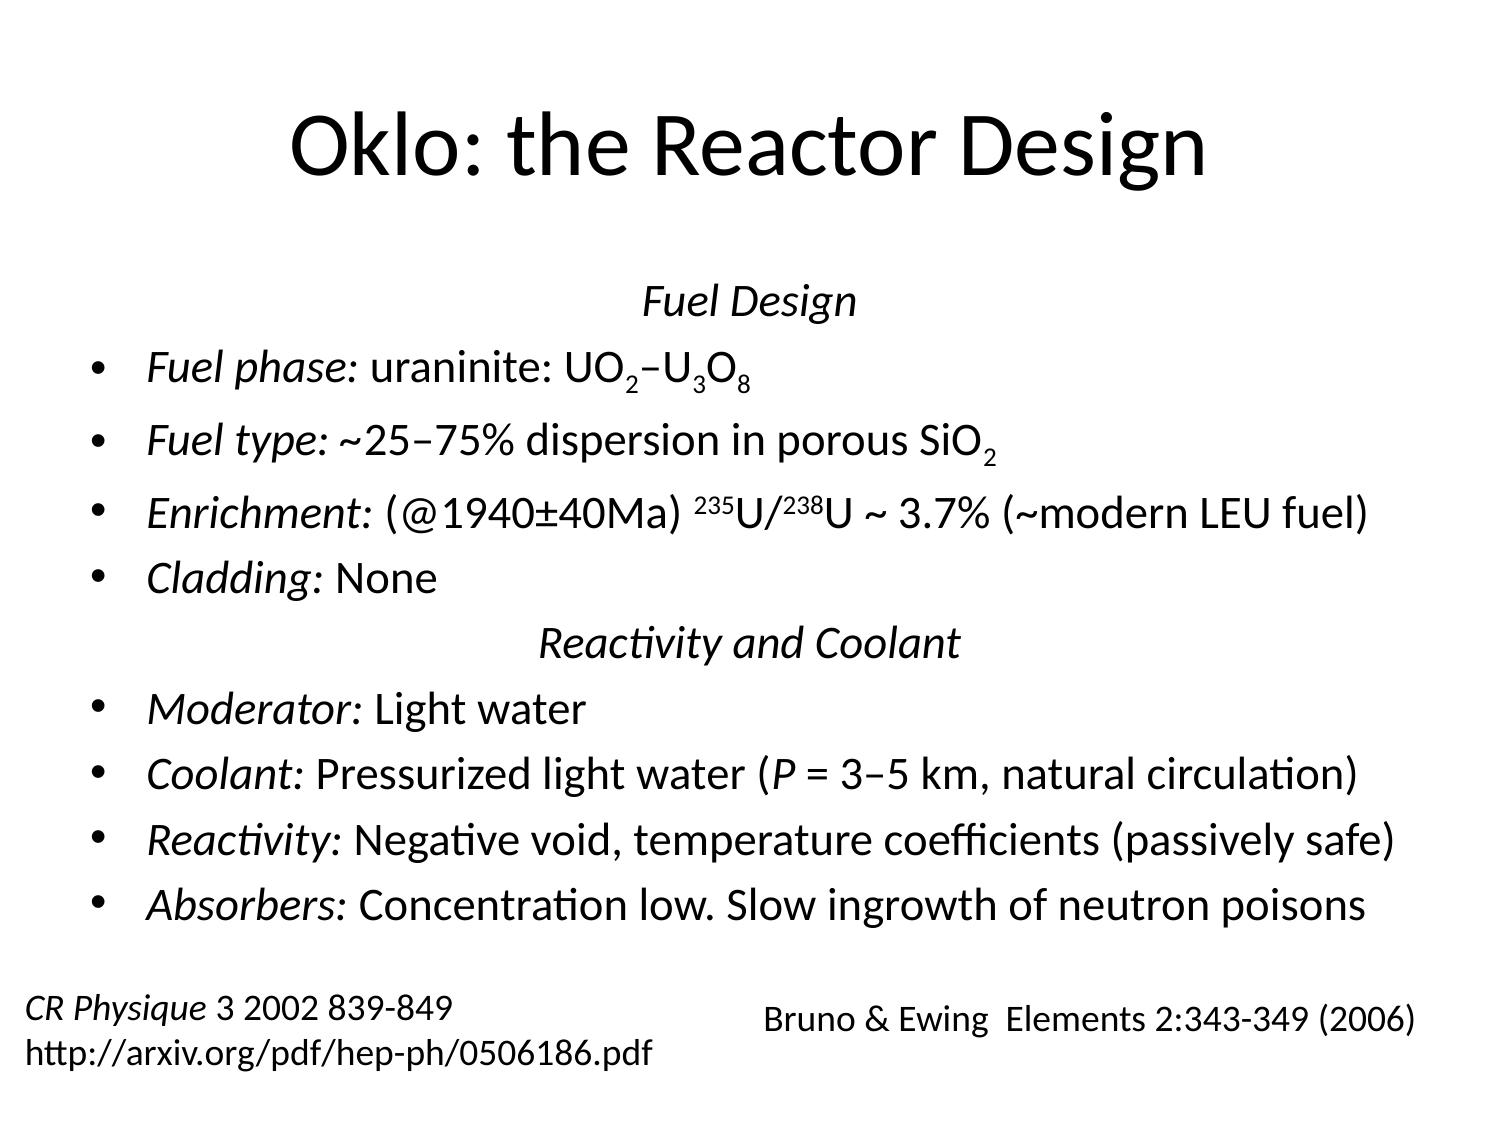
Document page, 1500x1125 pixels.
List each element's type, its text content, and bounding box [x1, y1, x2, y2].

list Fuel Design Fuel phase: uraninite: UO2–U3O8 Fuel type: ~25–75% dispersion in porous SiO2 Enrichment: (@1940±40Ma) 235U/238U ~ 3.7% (~modern LEU fuel) Cladding: None Reactivity and Coolant Moderator: Light water Coolant: Pressurized light water (P = 3–5 km, natural circulation) Reactivity: Negative void, temperature coefficients (passively safe) Absorbers: Concentration low. Slow ingrowth of neutron poisons [75, 262, 1425, 1005]
text_box CR Physique 3 2002 839-849 http://arxiv.org/pdf/hep-ph/0506186.pdf [10, 975, 669, 1081]
title Oklo: the Reactor Design [75, 45, 1425, 233]
text_box Bruno & Ewing Elements 2:343-349 (2006) [748, 986, 1432, 1046]
